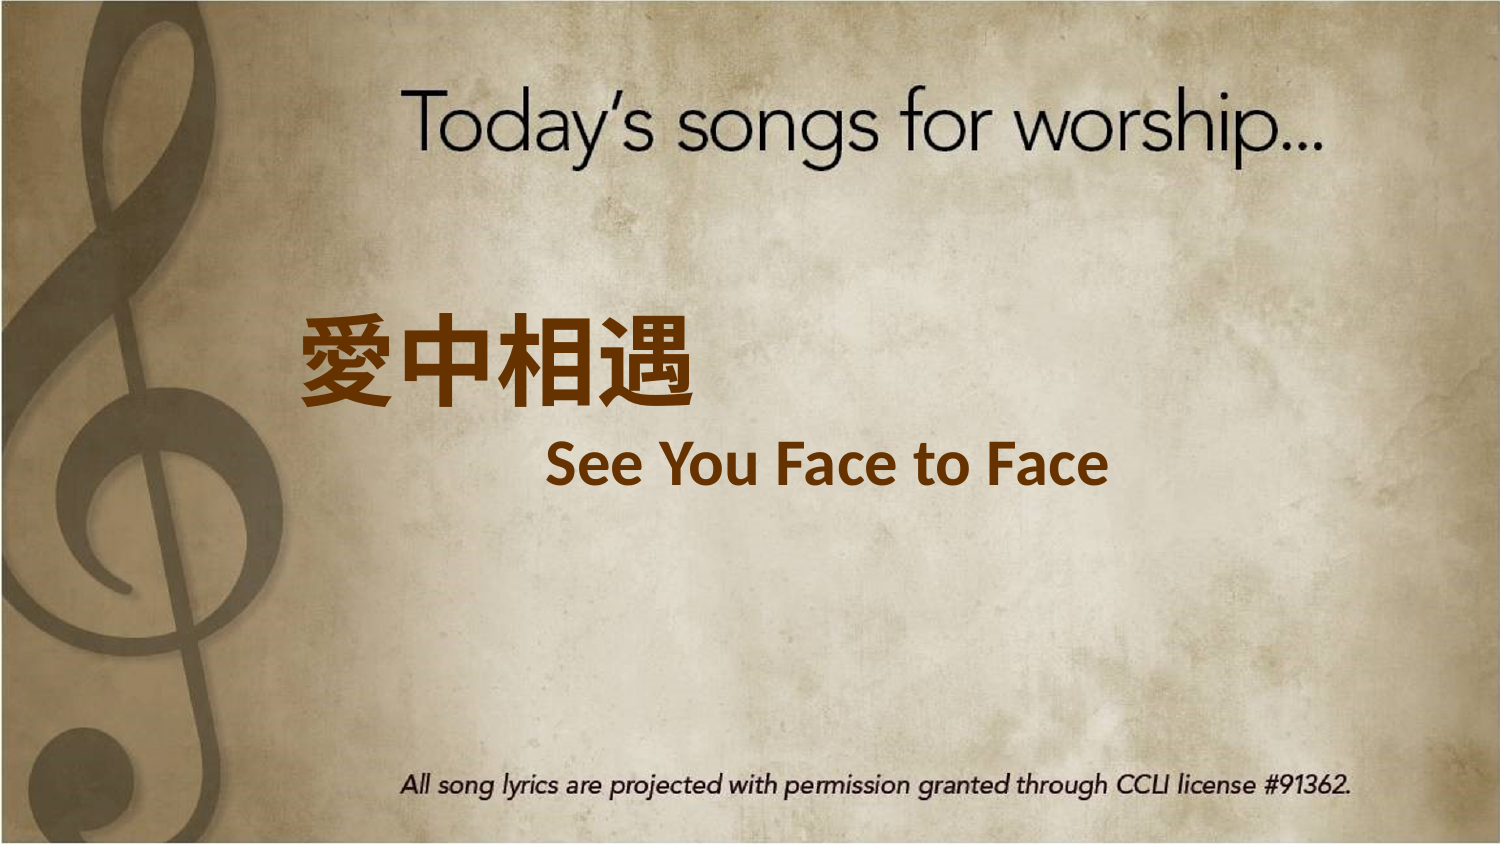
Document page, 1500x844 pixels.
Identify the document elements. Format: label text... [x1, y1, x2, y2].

text_box 愛中相遇 See You Face to Face [281, 290, 1375, 506]
picture [0, 0, 1500, 844]
